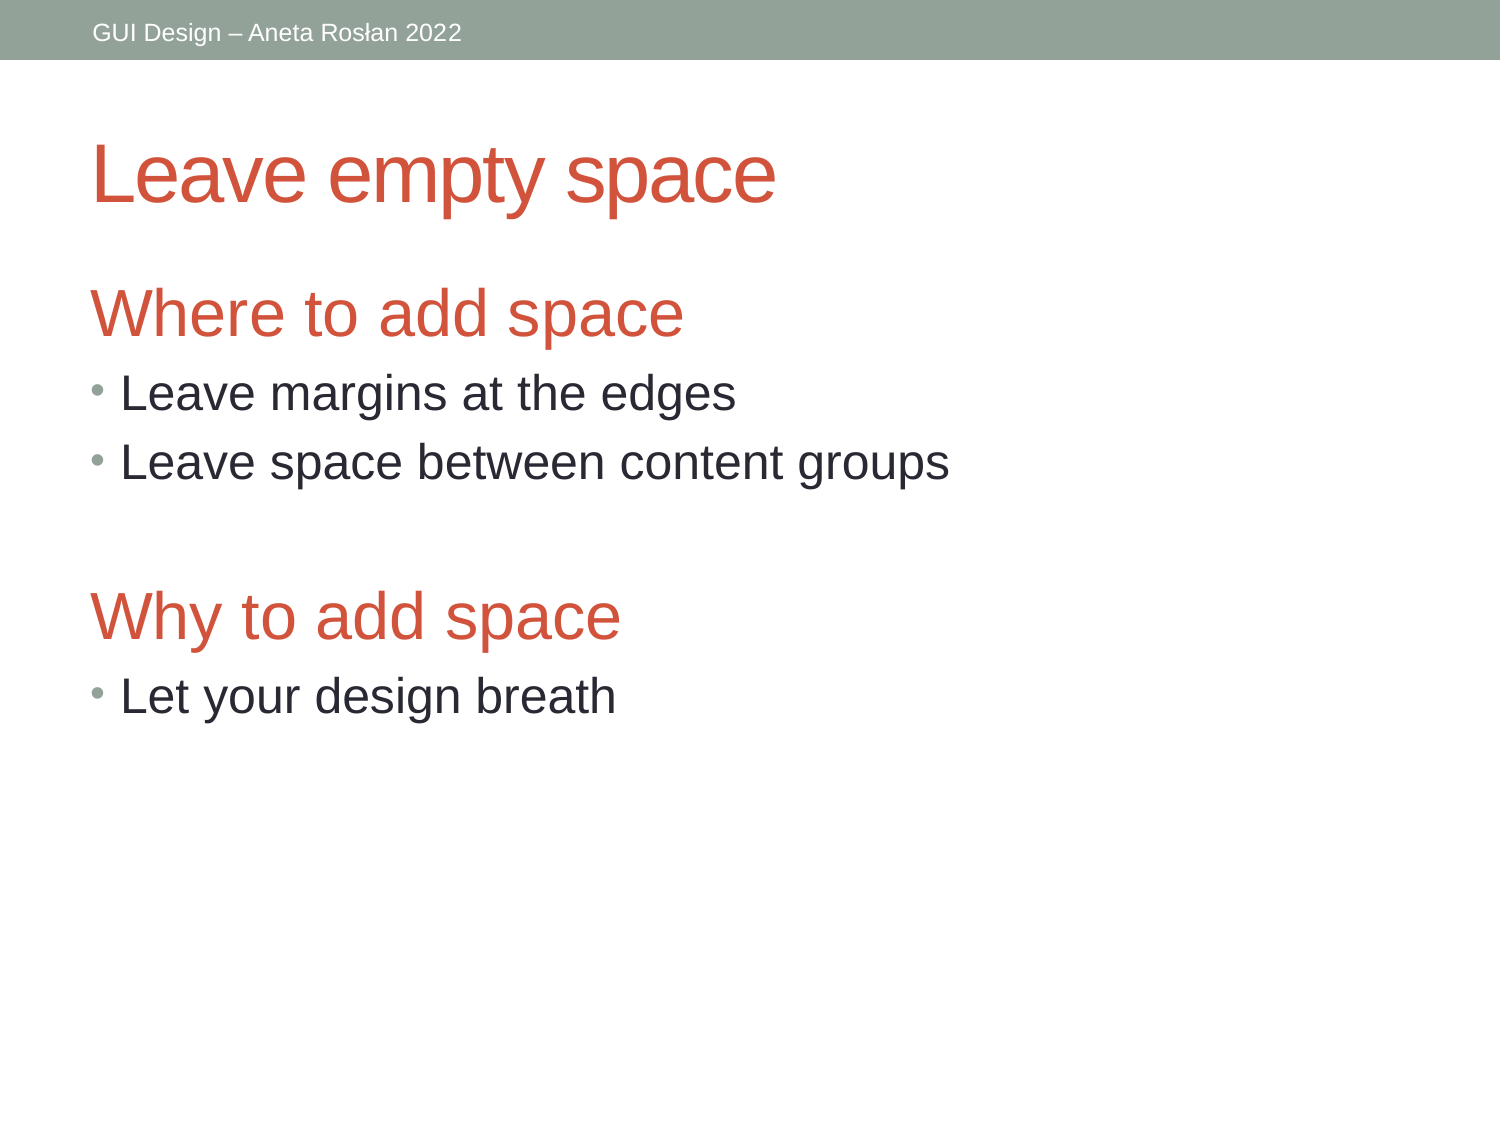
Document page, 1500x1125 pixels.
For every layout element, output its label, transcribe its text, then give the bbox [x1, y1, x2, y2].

list Where to add space Leave margins at the edges Leave space between content groups Why to add space Let your design breath [75, 262, 1425, 1063]
title Leave empty space [75, 87, 1425, 250]
